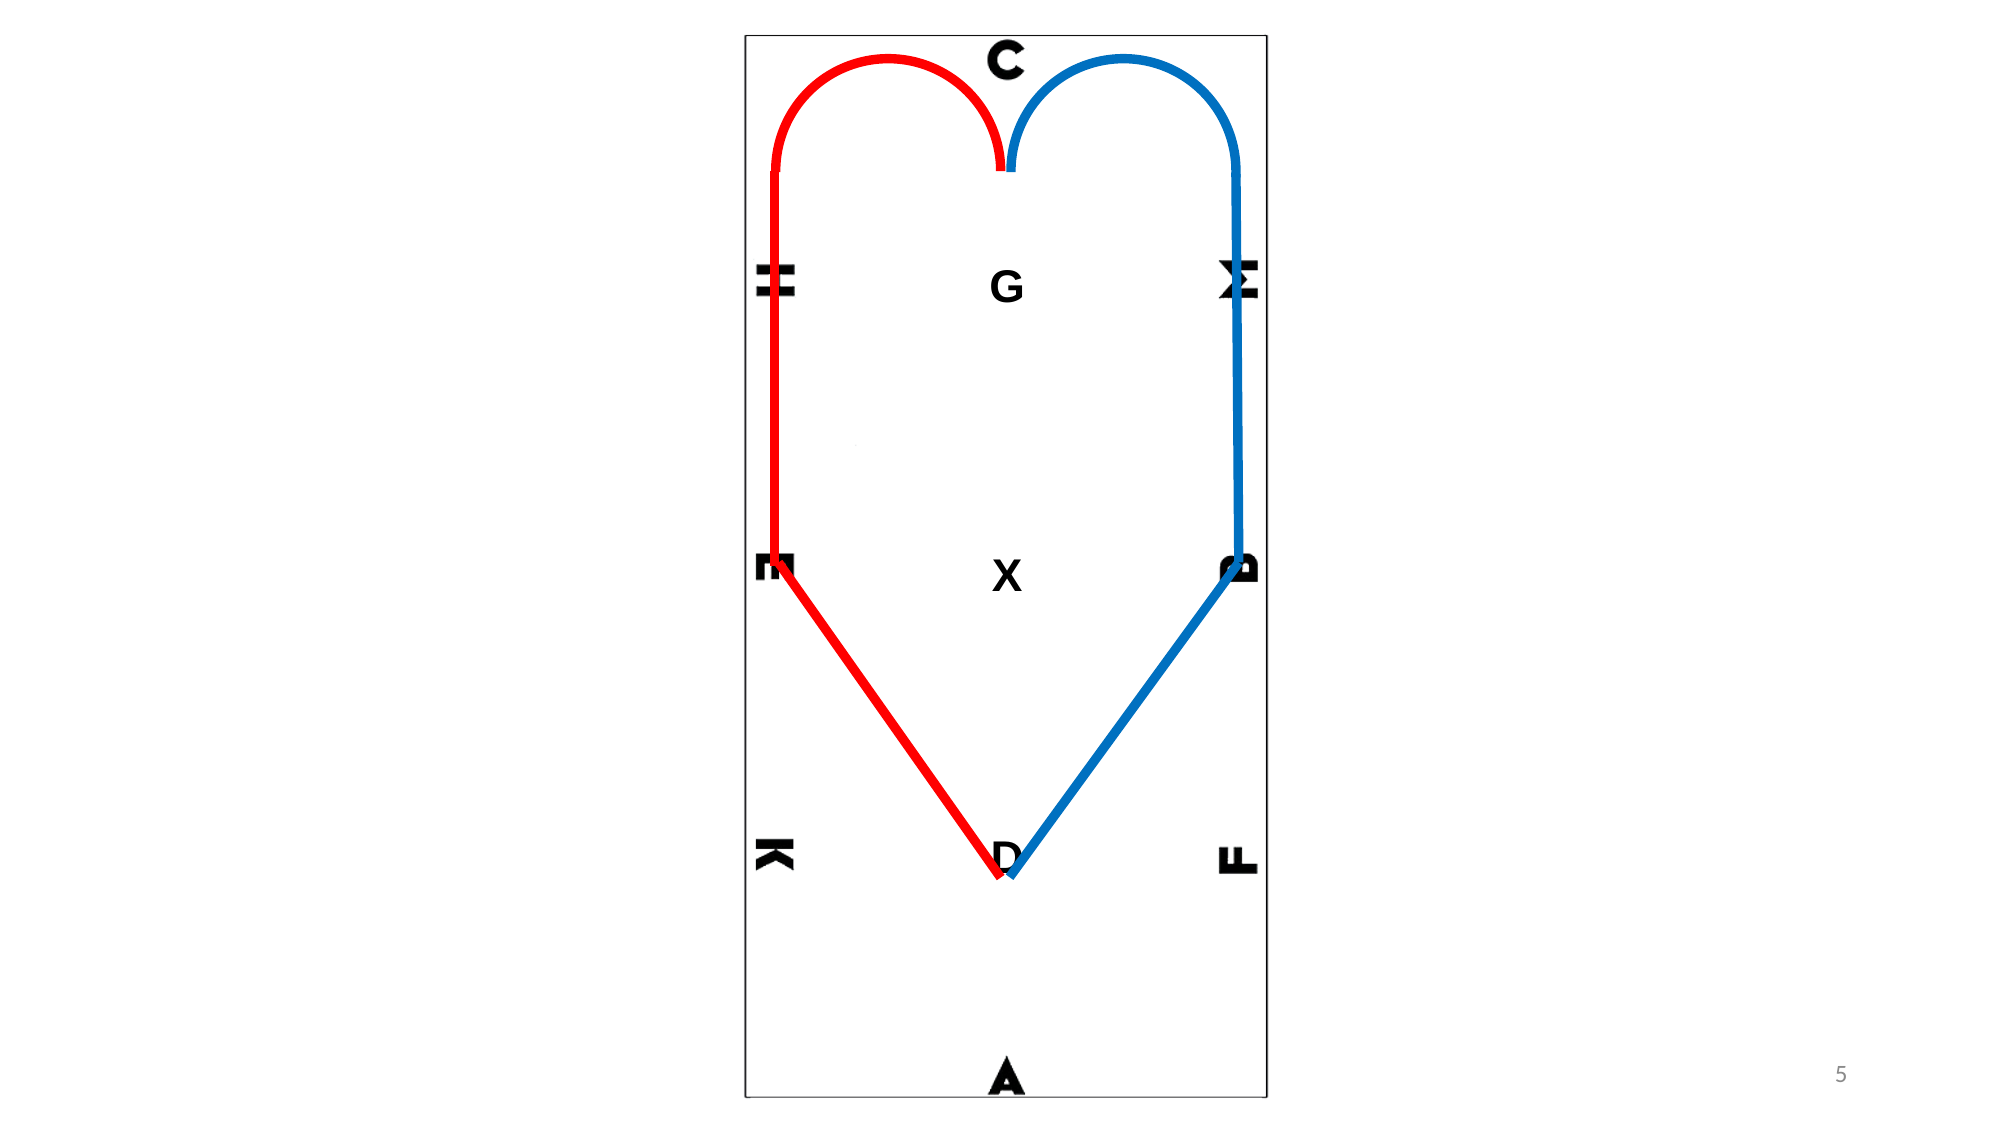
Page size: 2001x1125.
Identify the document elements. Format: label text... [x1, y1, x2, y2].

slide_number 5 [1412, 1042, 1863, 1103]
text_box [778, 562, 1001, 878]
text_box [738, 28, 1276, 1104]
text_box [1009, 562, 1239, 878]
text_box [1235, 174, 1239, 562]
